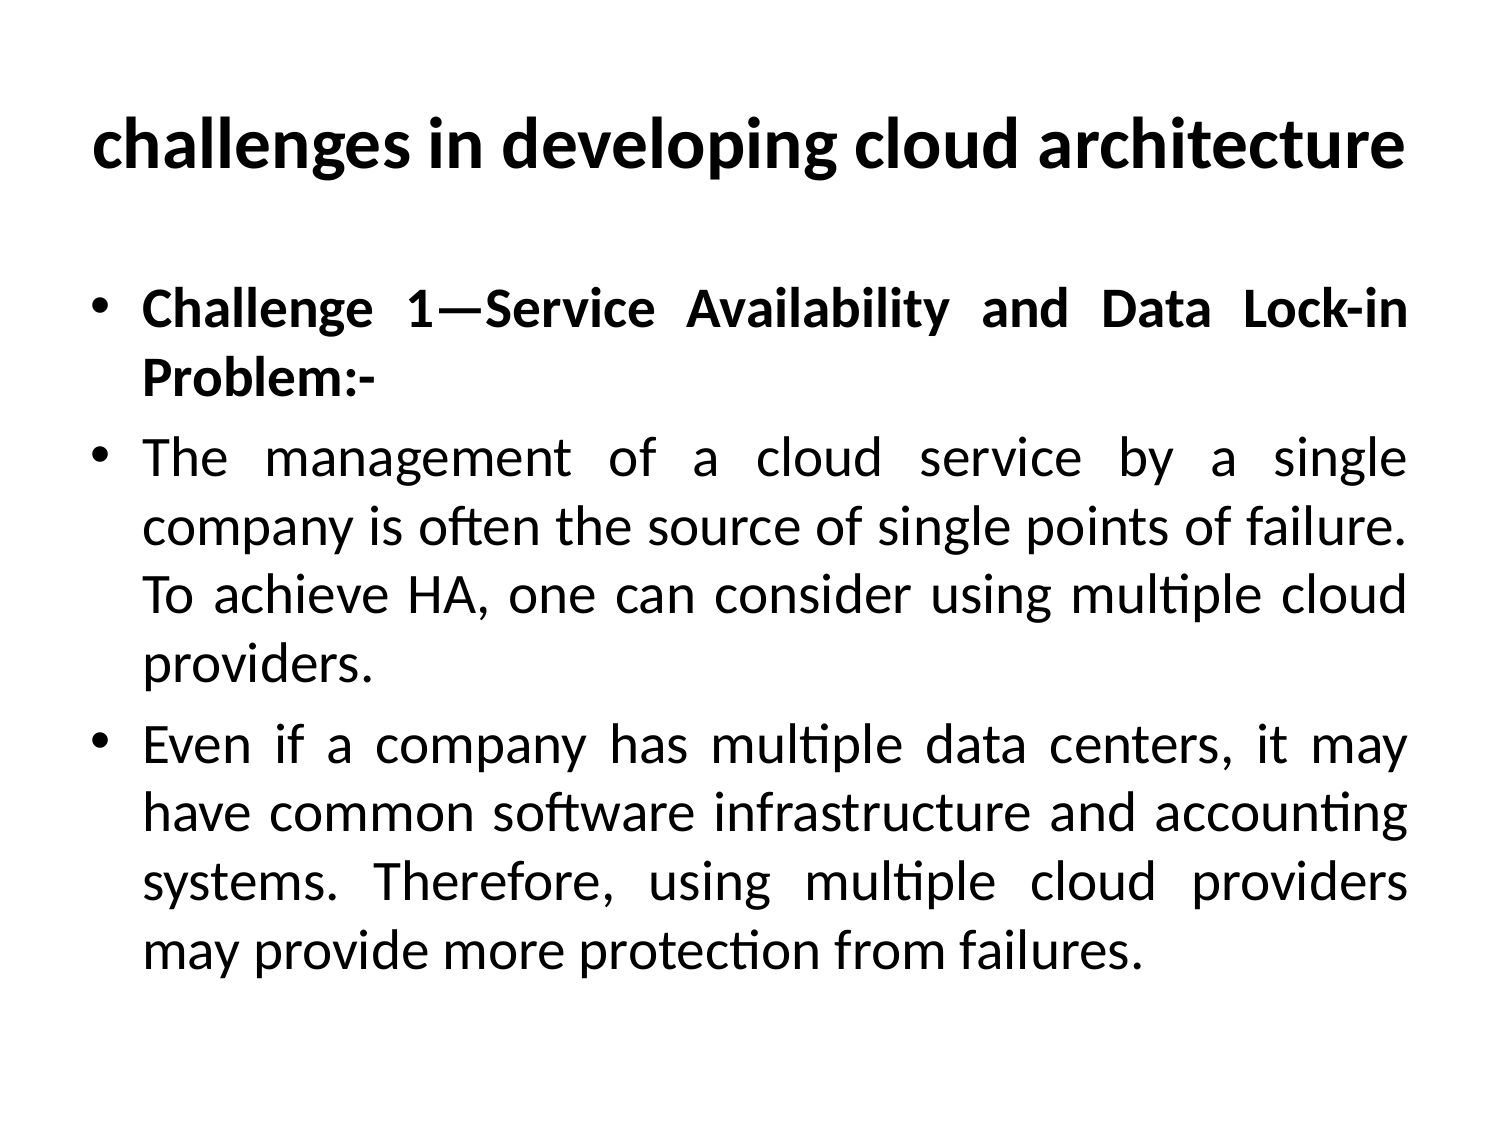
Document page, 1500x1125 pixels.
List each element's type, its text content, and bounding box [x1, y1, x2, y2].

title challenges in developing cloud architecture [75, 45, 1425, 233]
list Challenge 1—Service Availability and Data Lock-in Problem:- The management of a cloud service by a single company is often the source of single points of failure. To achieve HA, one can consider using multiple cloud providers. Even if a company has multiple data centers, it may have common software infrastructure and accounting systems. Therefore, using multiple cloud providers may provide more protection from failures. [75, 262, 1425, 1005]
